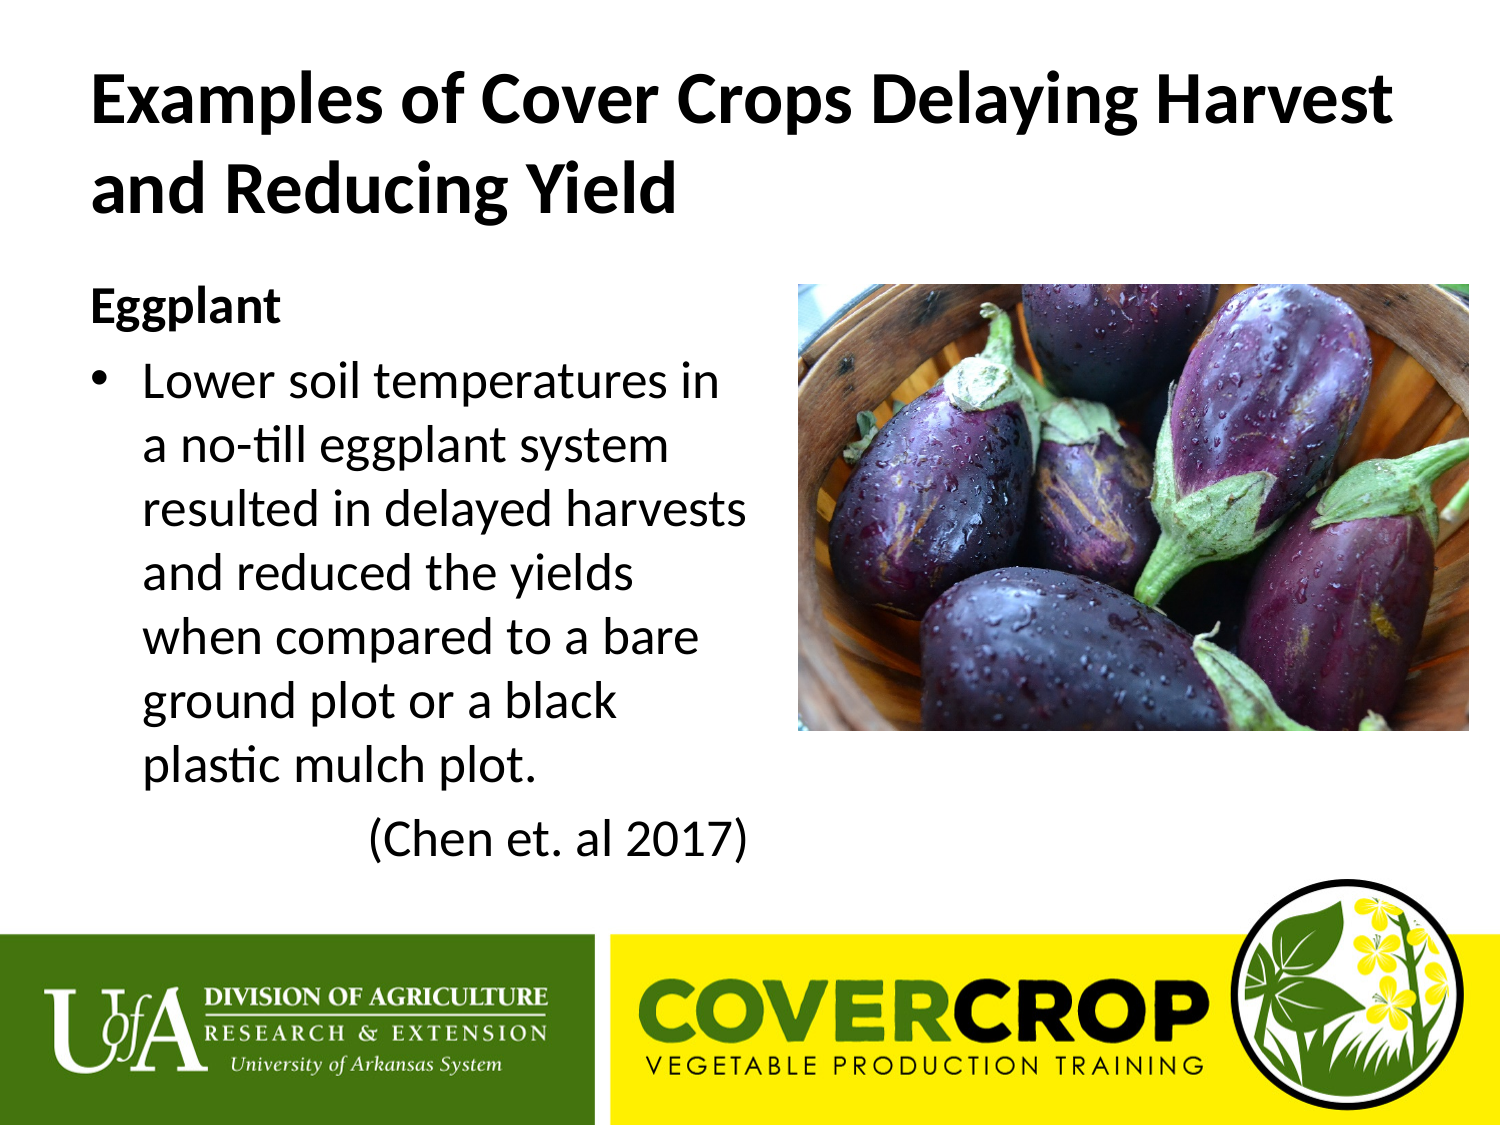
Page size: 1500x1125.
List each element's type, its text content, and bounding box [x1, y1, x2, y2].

list Eggplant Lower soil temperatures in a no-till eggplant system resulted in delayed harvests and reduced the yields when compared to a bare ground plot or a black plastic mulch plot. (Chen et. al 2017) [75, 262, 766, 877]
picture [0, 878, 1500, 1125]
title Examples of Cover Crops Delaying Harvest and Reducing Yield [75, 45, 1425, 233]
picture [798, 283, 1470, 732]
